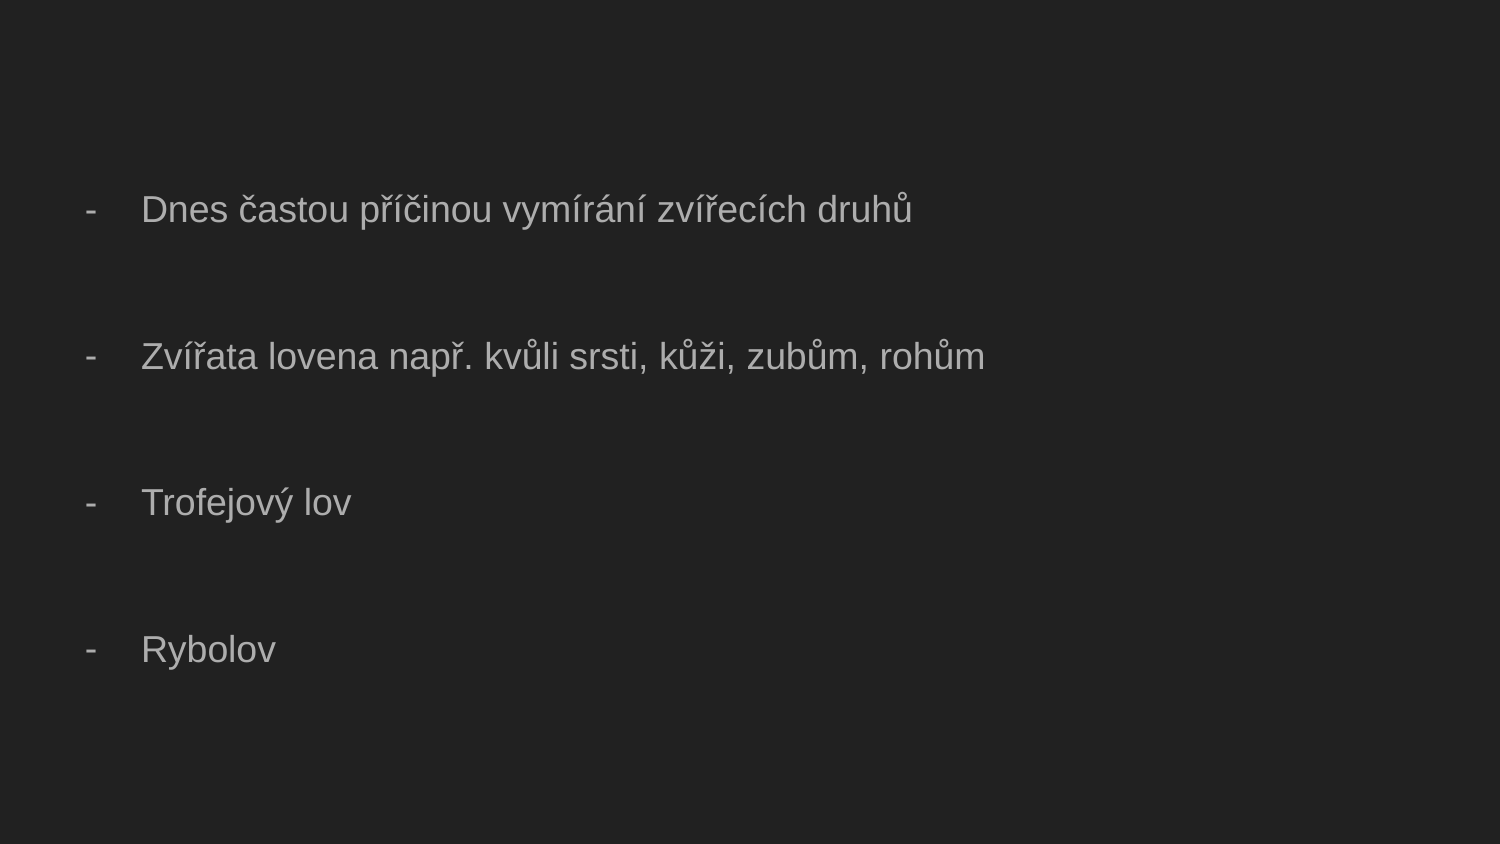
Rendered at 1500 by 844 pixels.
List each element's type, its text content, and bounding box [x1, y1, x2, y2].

list Dnes častou příčinou vymírání zvířecích druhů Zvířata lovena např. kvůli srsti, kůži, zubům, rohům Trofejový lov Rybolov [51, 27, 1449, 718]
